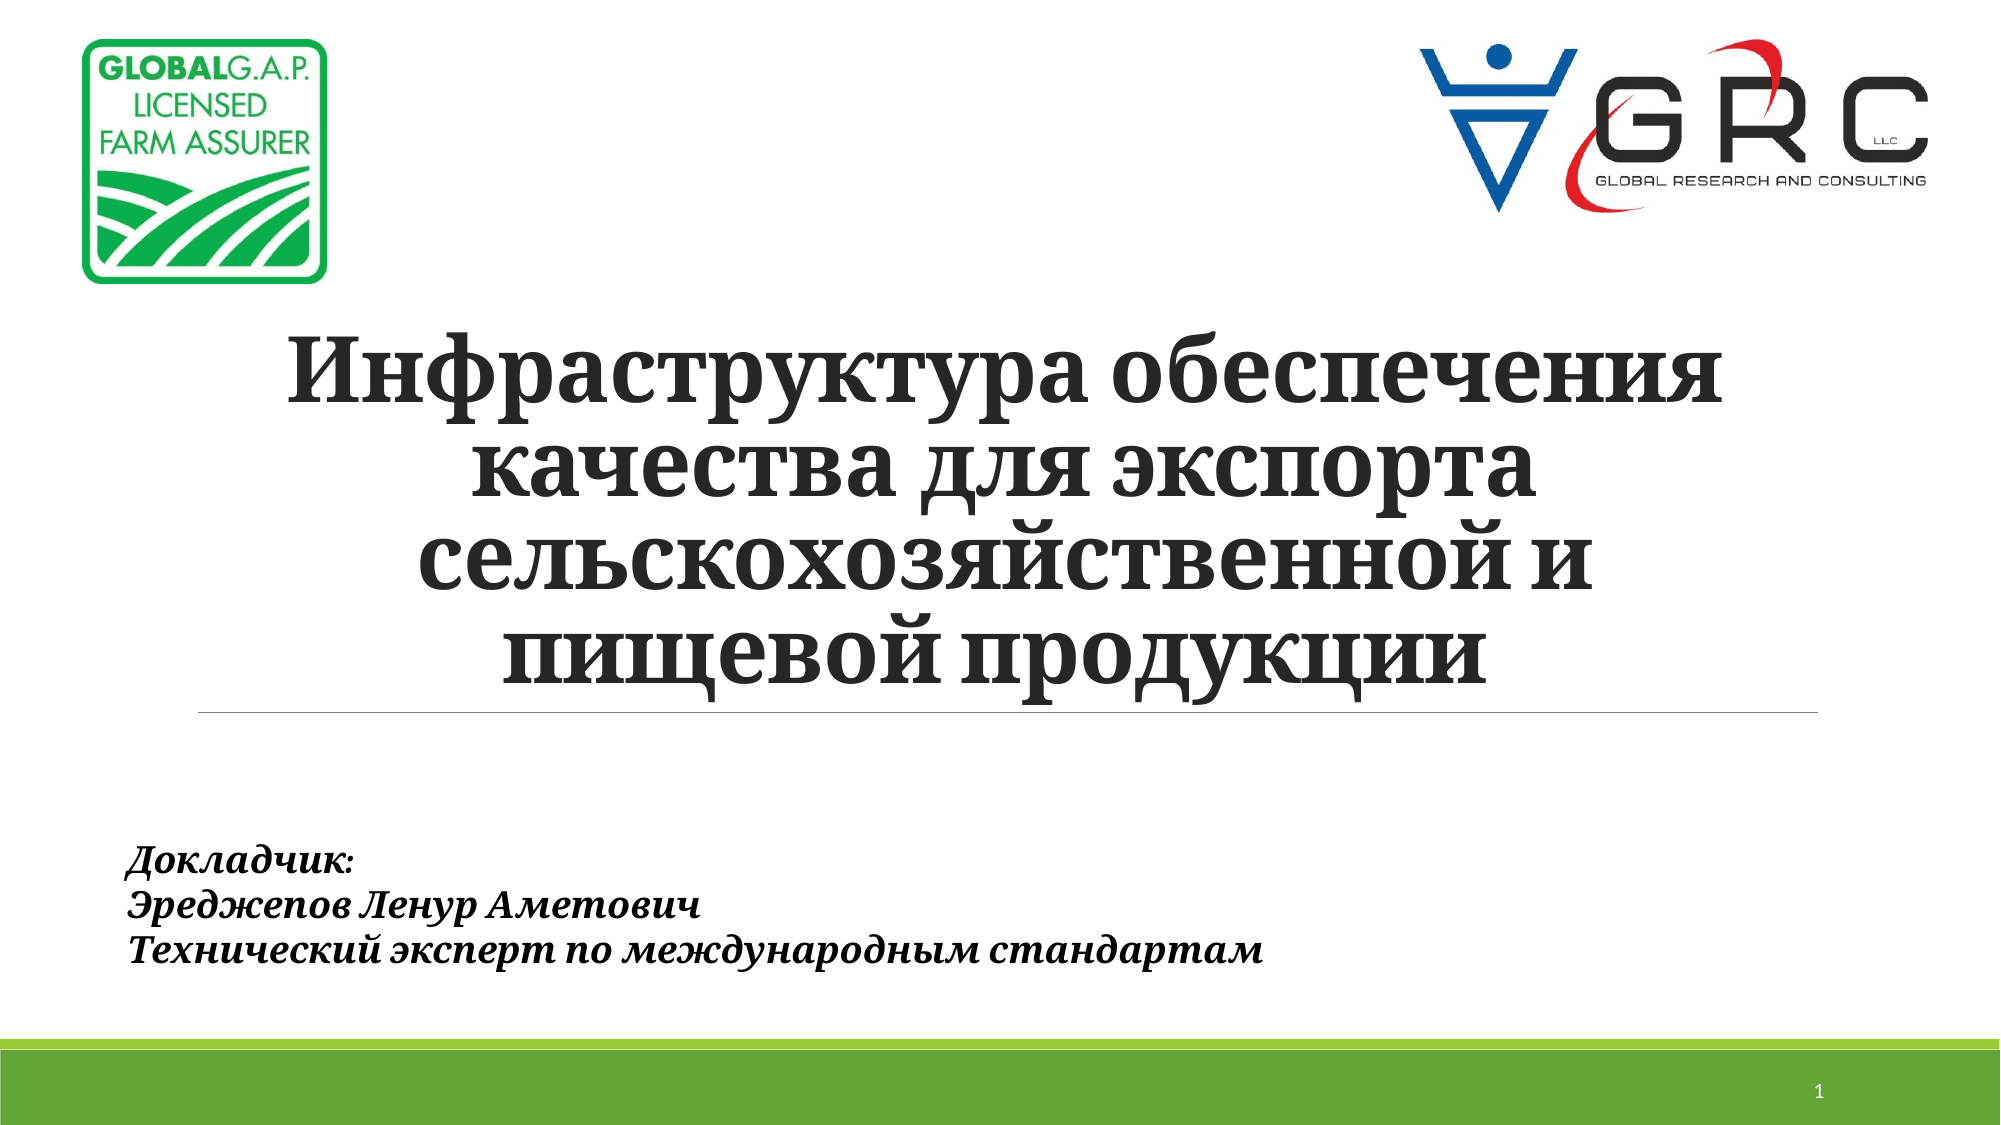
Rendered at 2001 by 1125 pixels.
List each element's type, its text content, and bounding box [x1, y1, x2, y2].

picture [1418, 38, 1929, 213]
title Инфраструктура обеспечения качества для экспорта сельскохозяйственной и пищевой продукции [180, 124, 1830, 710]
picture [81, 38, 327, 285]
text_box Докладчик: Эреджепов Ленур Аметович Технический эксперт по международным стандартам [112, 829, 1327, 979]
slide_number 1 [1624, 1059, 1840, 1120]
